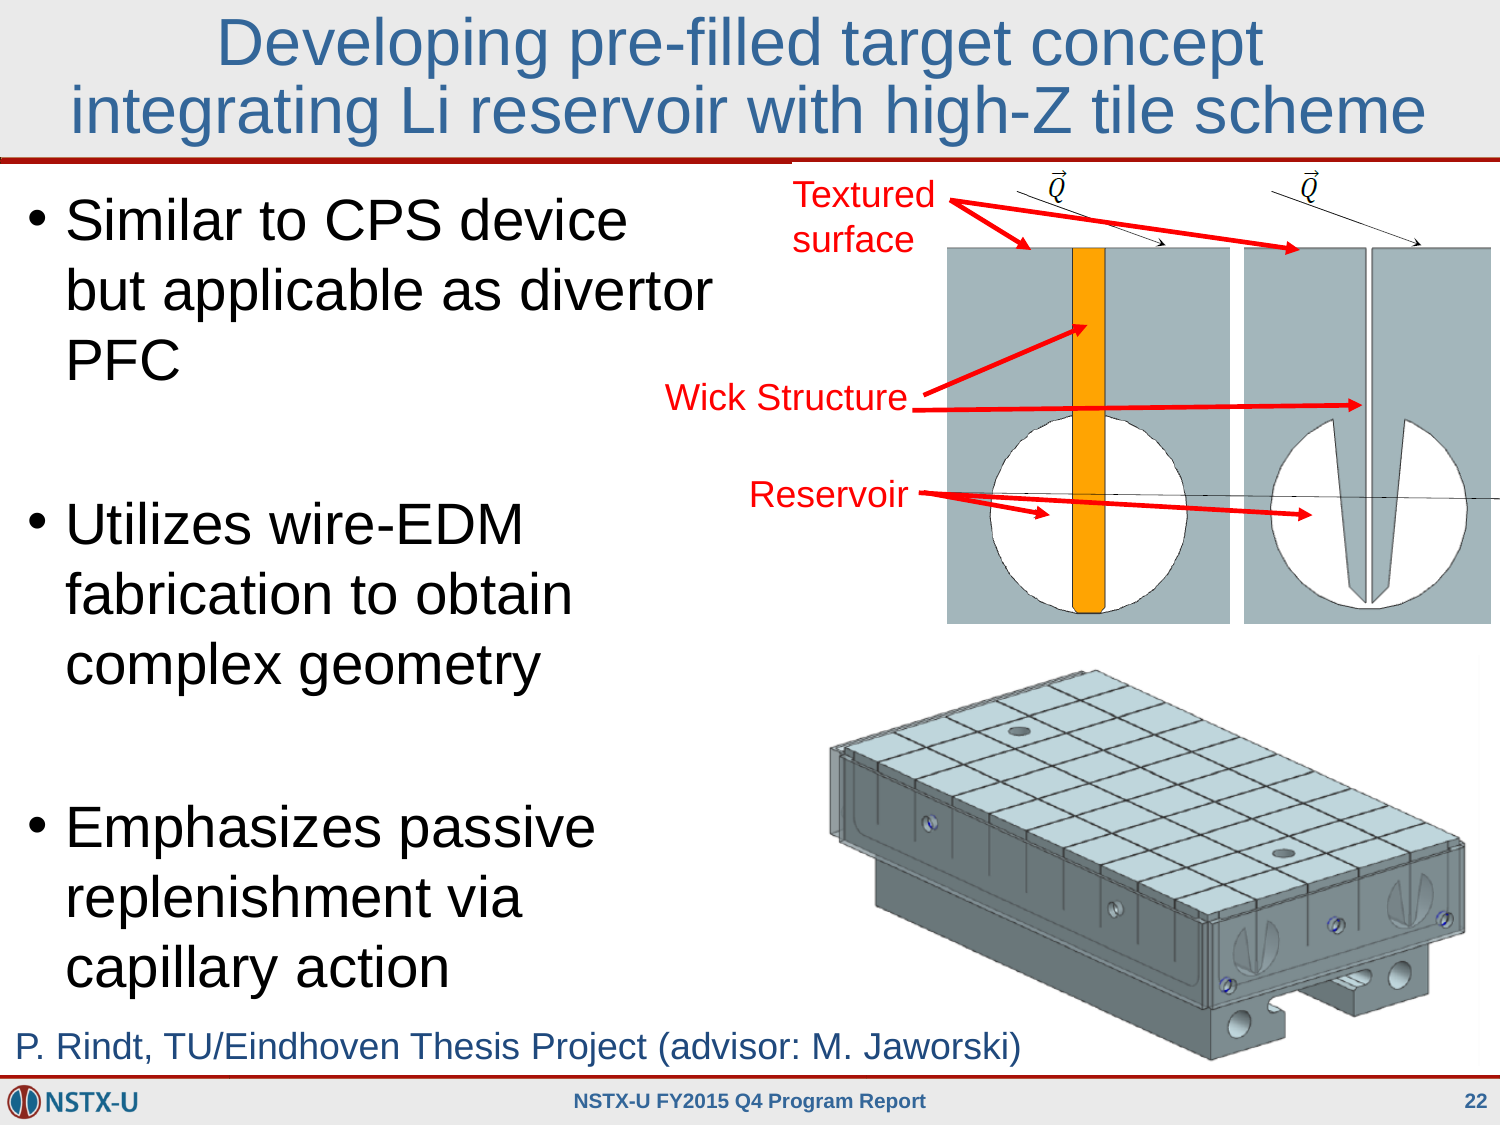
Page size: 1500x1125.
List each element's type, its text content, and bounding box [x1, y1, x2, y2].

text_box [918, 492, 923, 516]
list Similar to CPS device but applicable as divertor PFC Utilizes wire-EDM fabrication to obtain complex geometry Emphasizes passive replenishment via capillary action [12, 174, 738, 1014]
picture [0, 158, 1500, 630]
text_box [924, 492, 1051, 516]
picture [823, 641, 1483, 1067]
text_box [912, 404, 1363, 411]
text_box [949, 199, 1301, 251]
picture [0, 1075, 1500, 1125]
text_box Reservoir [733, 462, 787, 523]
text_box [1051, 492, 1313, 516]
text_box Textured surface [777, 163, 789, 268]
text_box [924, 324, 1088, 396]
title Developing pre-filled target concept integrating Li reservoir with high-Z tile scheme [0, 0, 1500, 158]
text_box Wick Structure [649, 365, 787, 426]
text_box P. Rindt, TU/Eindhoven Thesis Project (advisor: M. Jaworski) [0, 1014, 824, 1075]
